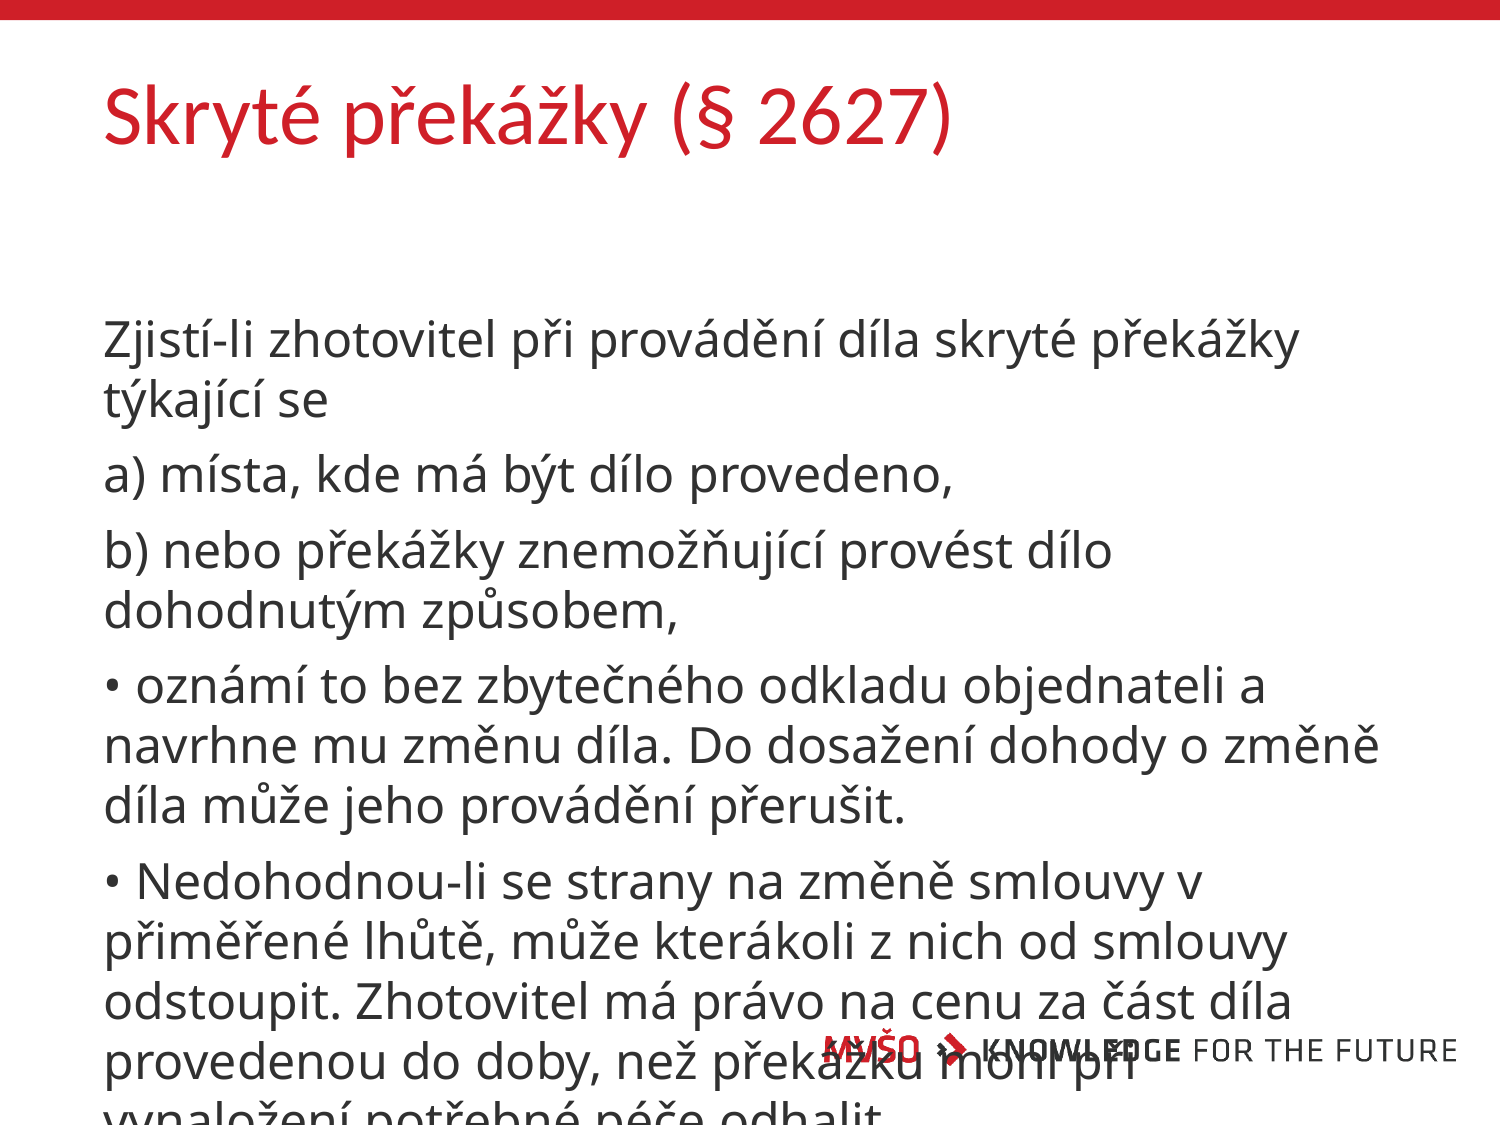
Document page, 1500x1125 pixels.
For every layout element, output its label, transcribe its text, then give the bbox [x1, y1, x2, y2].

picture [824, 1028, 1456, 1066]
list Zjistí-li zhotovitel při provádění díla skryté překážky týkající se a) místa, kde má být dílo provedeno, b) nebo překážky znemožňující provést dílo dohodnutým způsobem, • oznámí to bez zbytečného odkladu objednateli a navrhne mu změnu díla. Do dosažení dohody o změně díla může jeho provádění přerušit. • Nedohodnou-li se strany na změně smlouvy v přiměřené lhůtě, může kterákoli z nich od smlouvy odstoupit. Zhotovitel má právo na cenu za část díla provedenou do doby, než překážku mohl při vynaložení potřebné péče odhalit [88, 299, 1412, 969]
title Skryté překážky (§ 2627) [88, 59, 1412, 278]
